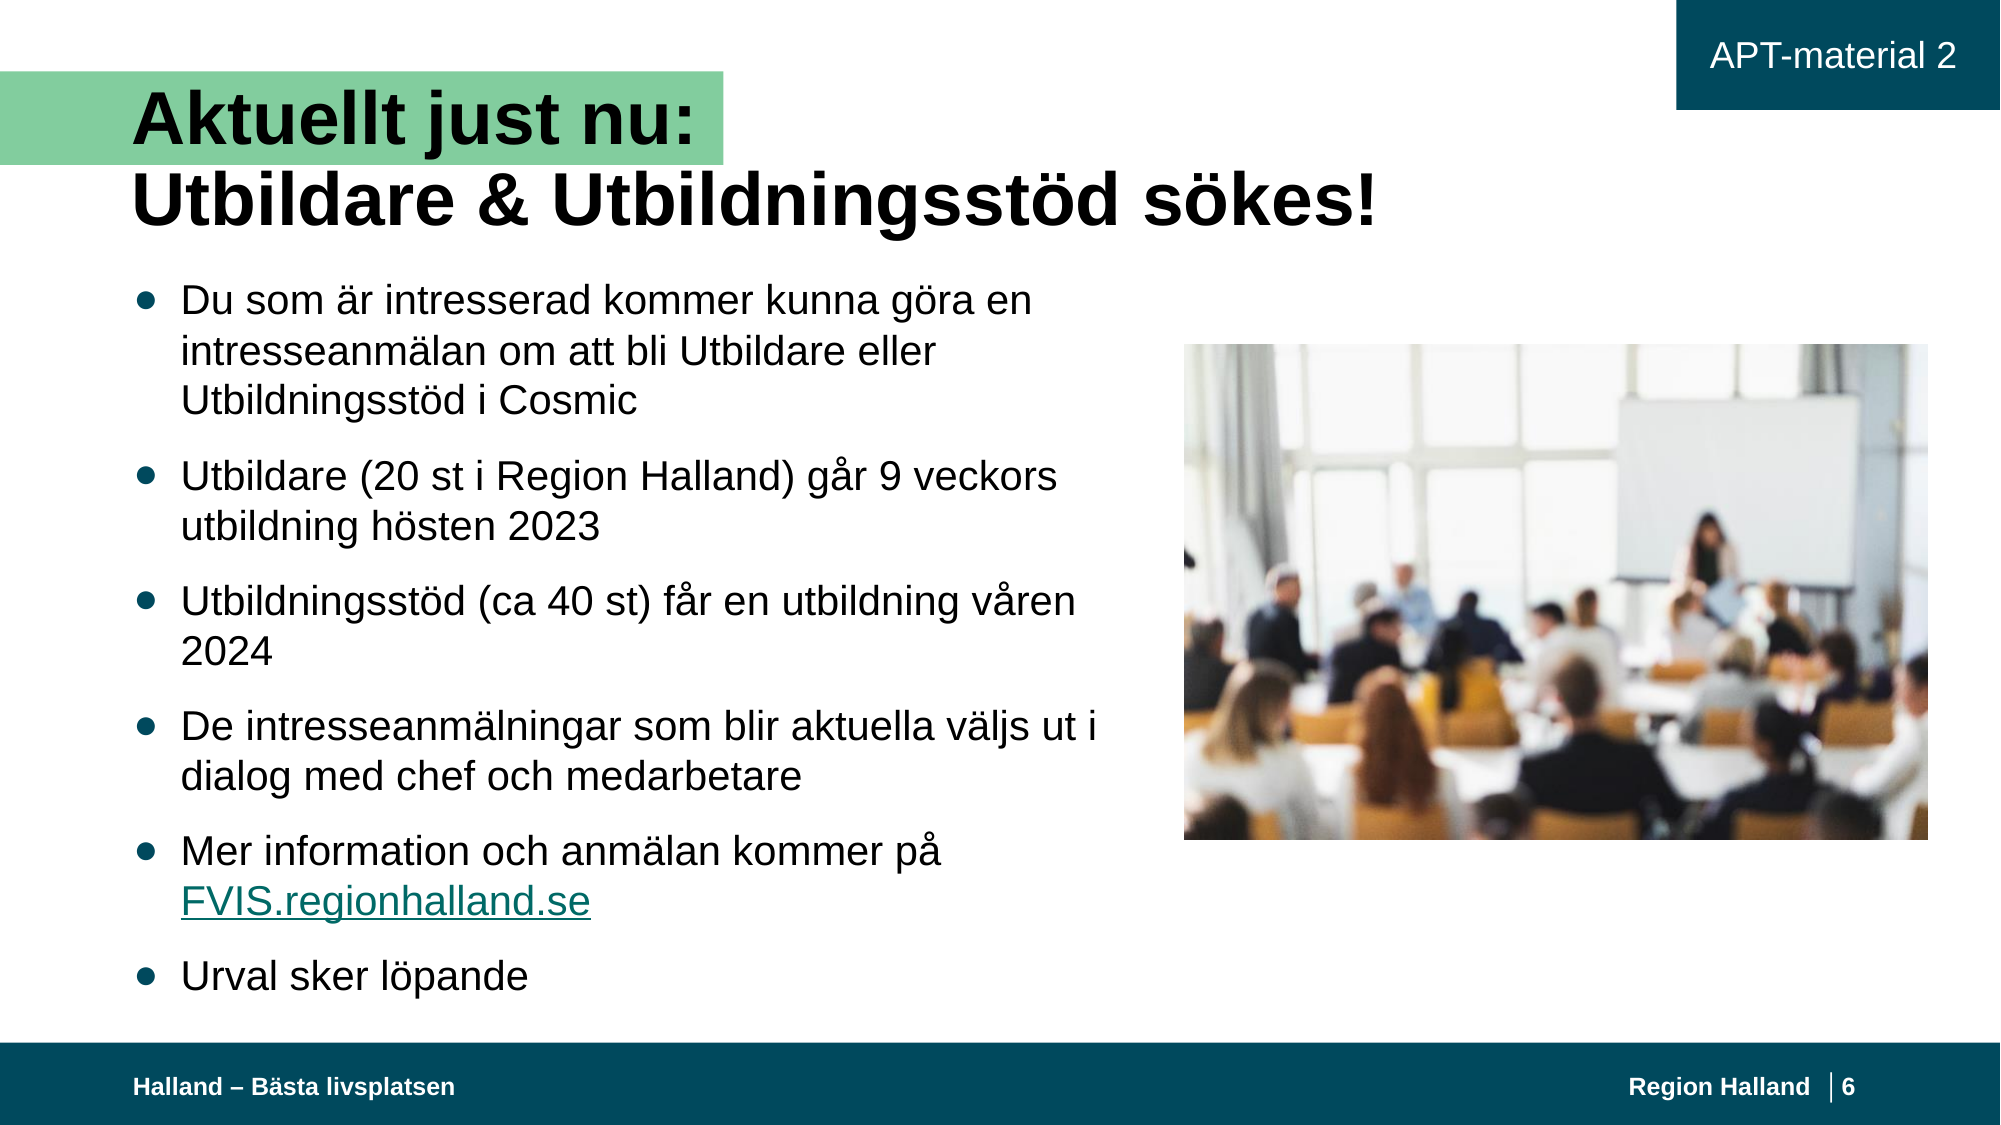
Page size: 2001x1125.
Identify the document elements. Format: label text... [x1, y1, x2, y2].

slide_number Region Halland │ [1604, 1058, 1841, 1112]
picture [1184, 344, 1928, 840]
text_box [1675, 0, 2000, 111]
title Aktuellt just nu: Utbildare & Utbildningsstöd sökes! [131, 54, 1869, 268]
text_box [0, 70, 131, 166]
footer Halland – Bästa livsplatsen [132, 1058, 808, 1112]
list Du som är intresserad kommer kunna göra en intresseanmälan om att bli Utbildare eller Utbildningsstöd i Cosmic Utbildare (20 st i Region Halland) går 9 veckors utbildning hösten 2023 Utbildningsstöd (ca 40 st) får en utbildning våren 2024 De intresseanmälningar som blir aktuella väljs ut i dialog med chef och medarbetare Mer information och anmälan kommer på FVIS.regionhalland.se Urval sker löpande [133, 273, 1174, 1018]
text_box APT-material 2 [1676, 23, 1973, 84]
slide_number 6 [1841, 1058, 1878, 1112]
